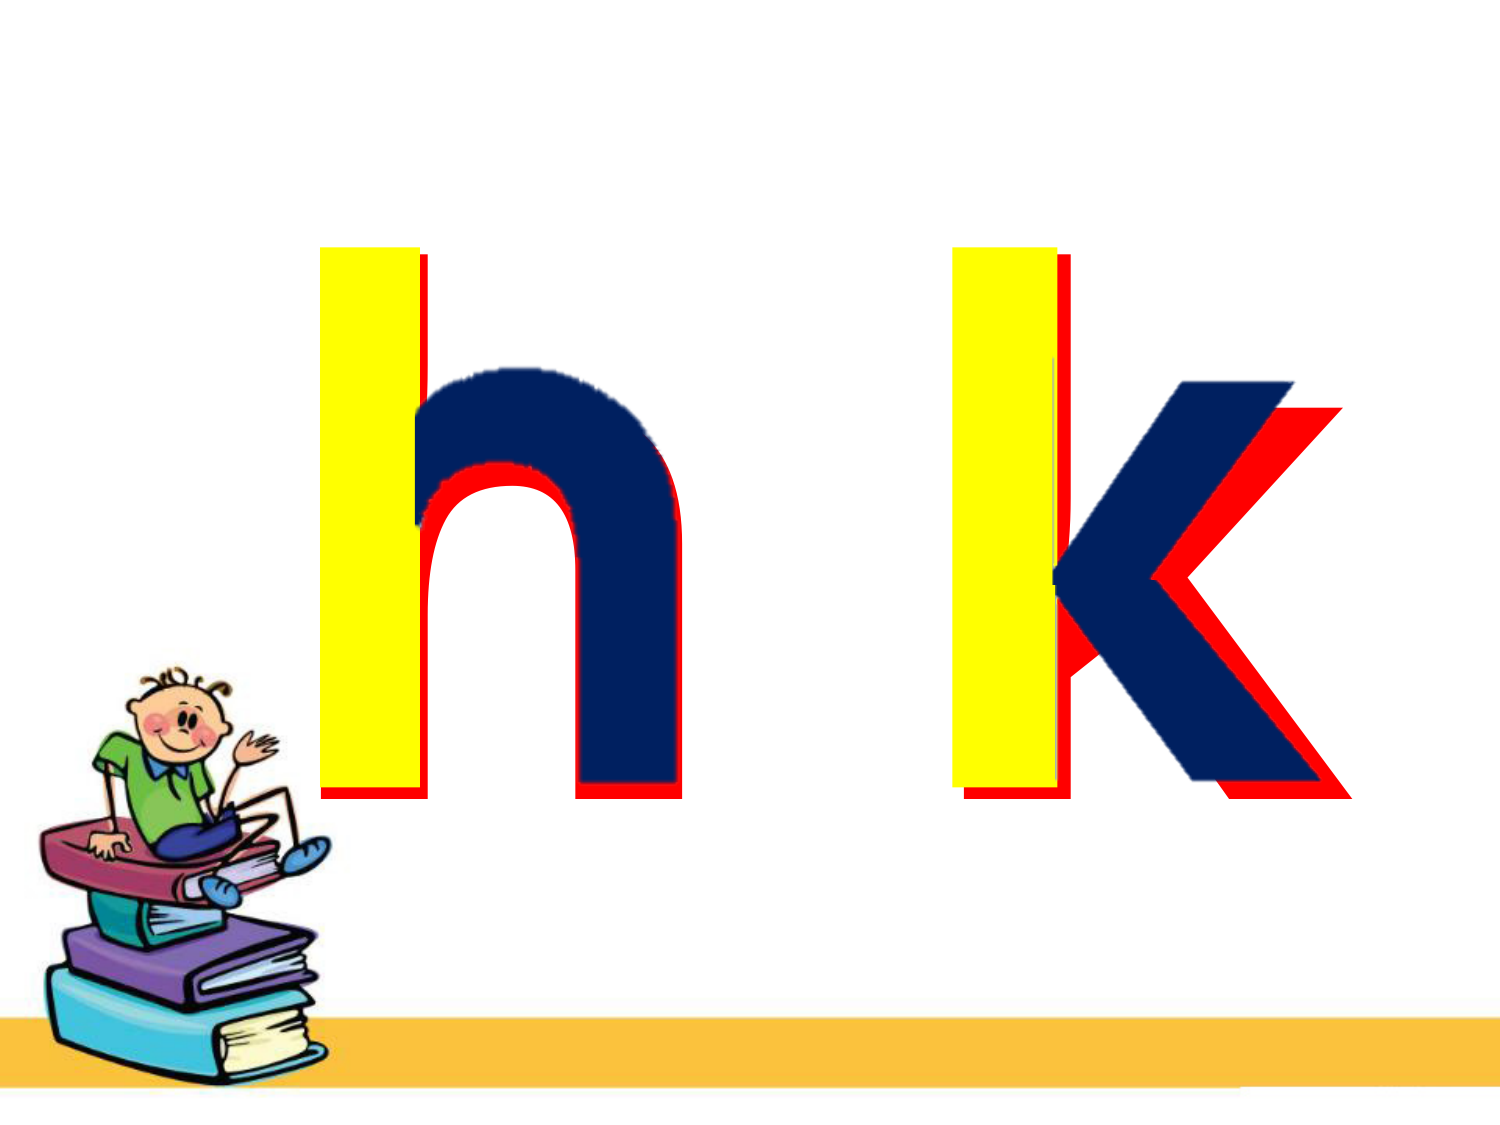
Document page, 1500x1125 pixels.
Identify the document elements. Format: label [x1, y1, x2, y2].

list [0, 0, 1500, 1123]
picture [414, 324, 684, 811]
picture [1052, 307, 1336, 813]
